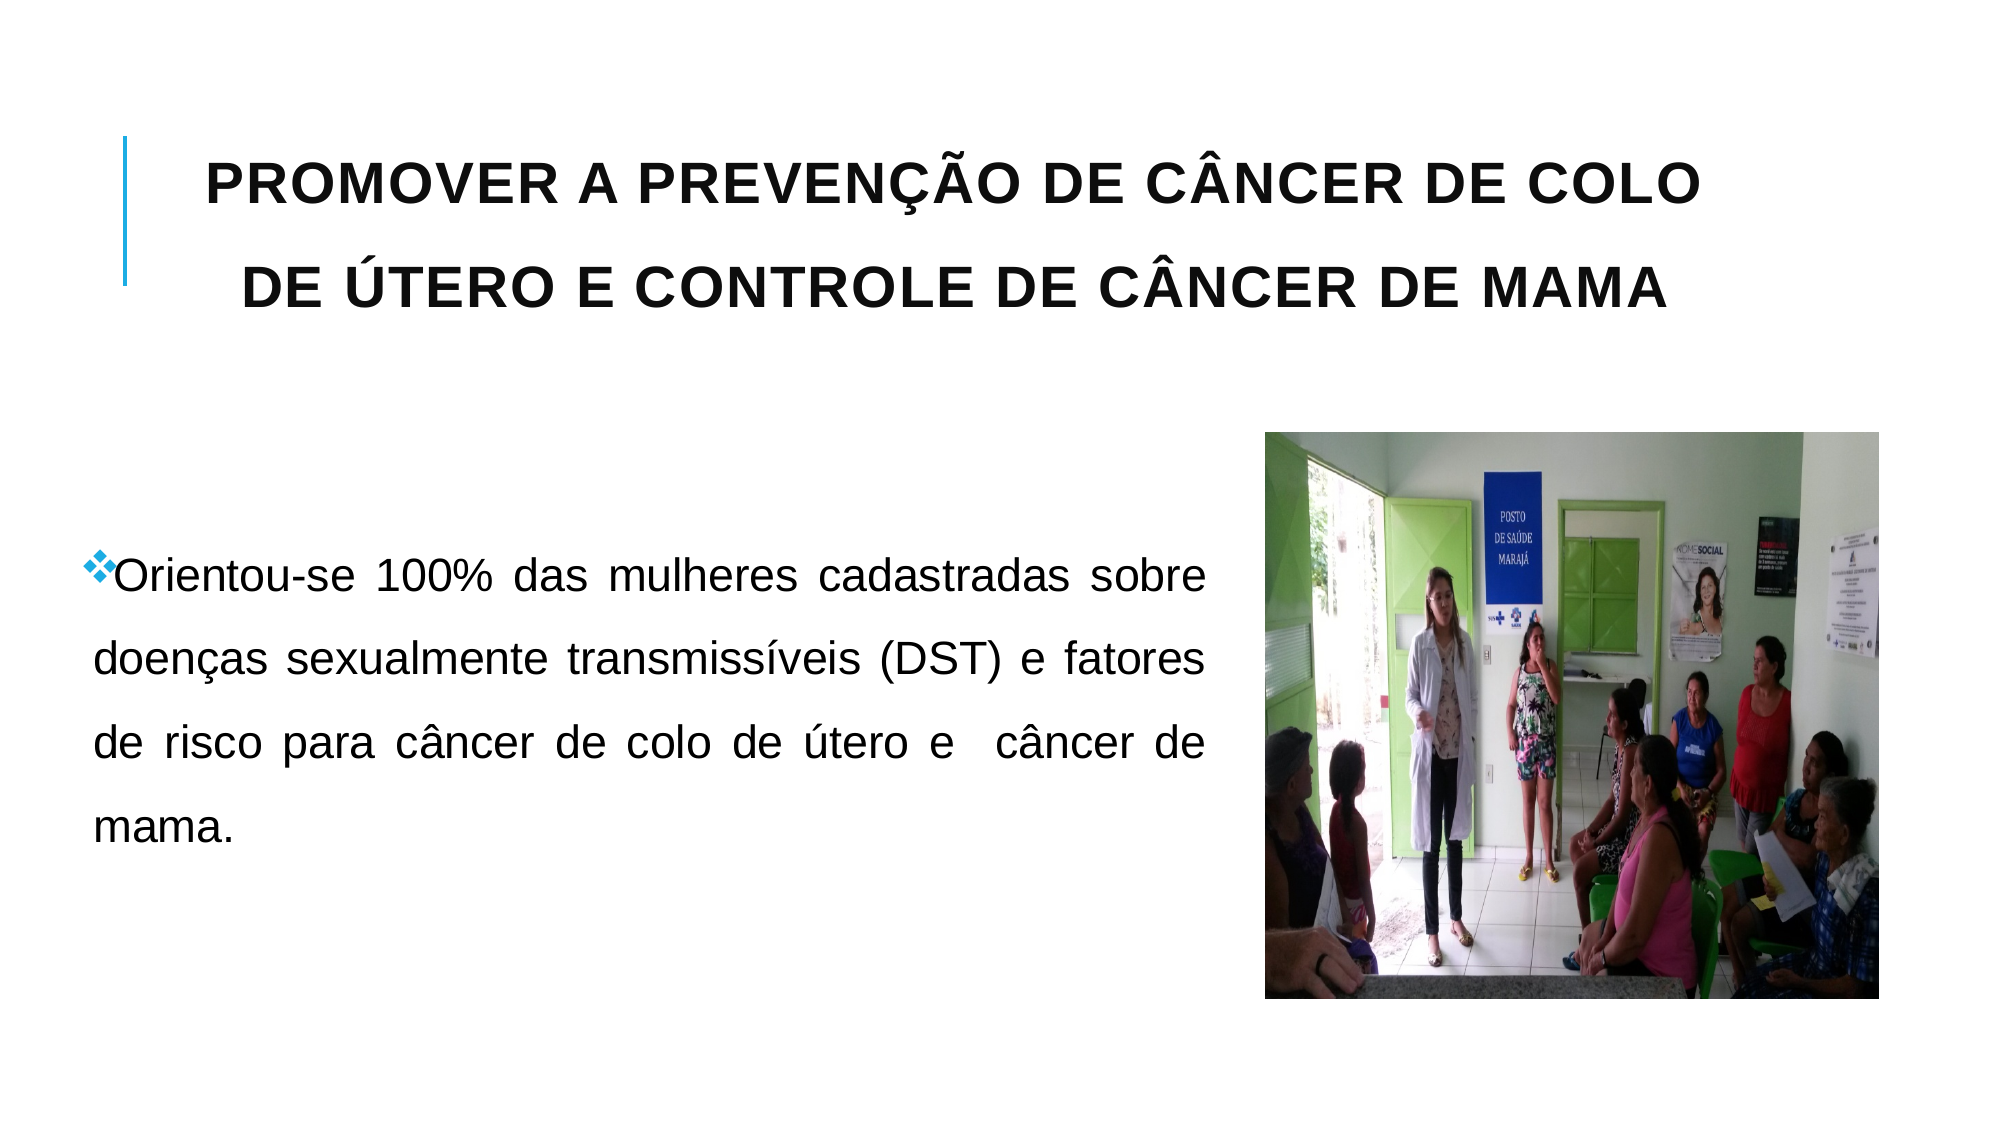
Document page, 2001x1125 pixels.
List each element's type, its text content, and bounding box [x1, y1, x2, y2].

list Orientou-se 100% das mulheres cadastradas sobre doenças sexualmente transmissíveis (DST) e fatores de risco para câncer de colo de útero e câncer de mama. [71, 509, 1215, 861]
picture [1265, 432, 1880, 999]
title Promover a Prevenção de Câncer de Colo de Útero e Controle de Câncer de Mama [158, 91, 1753, 338]
